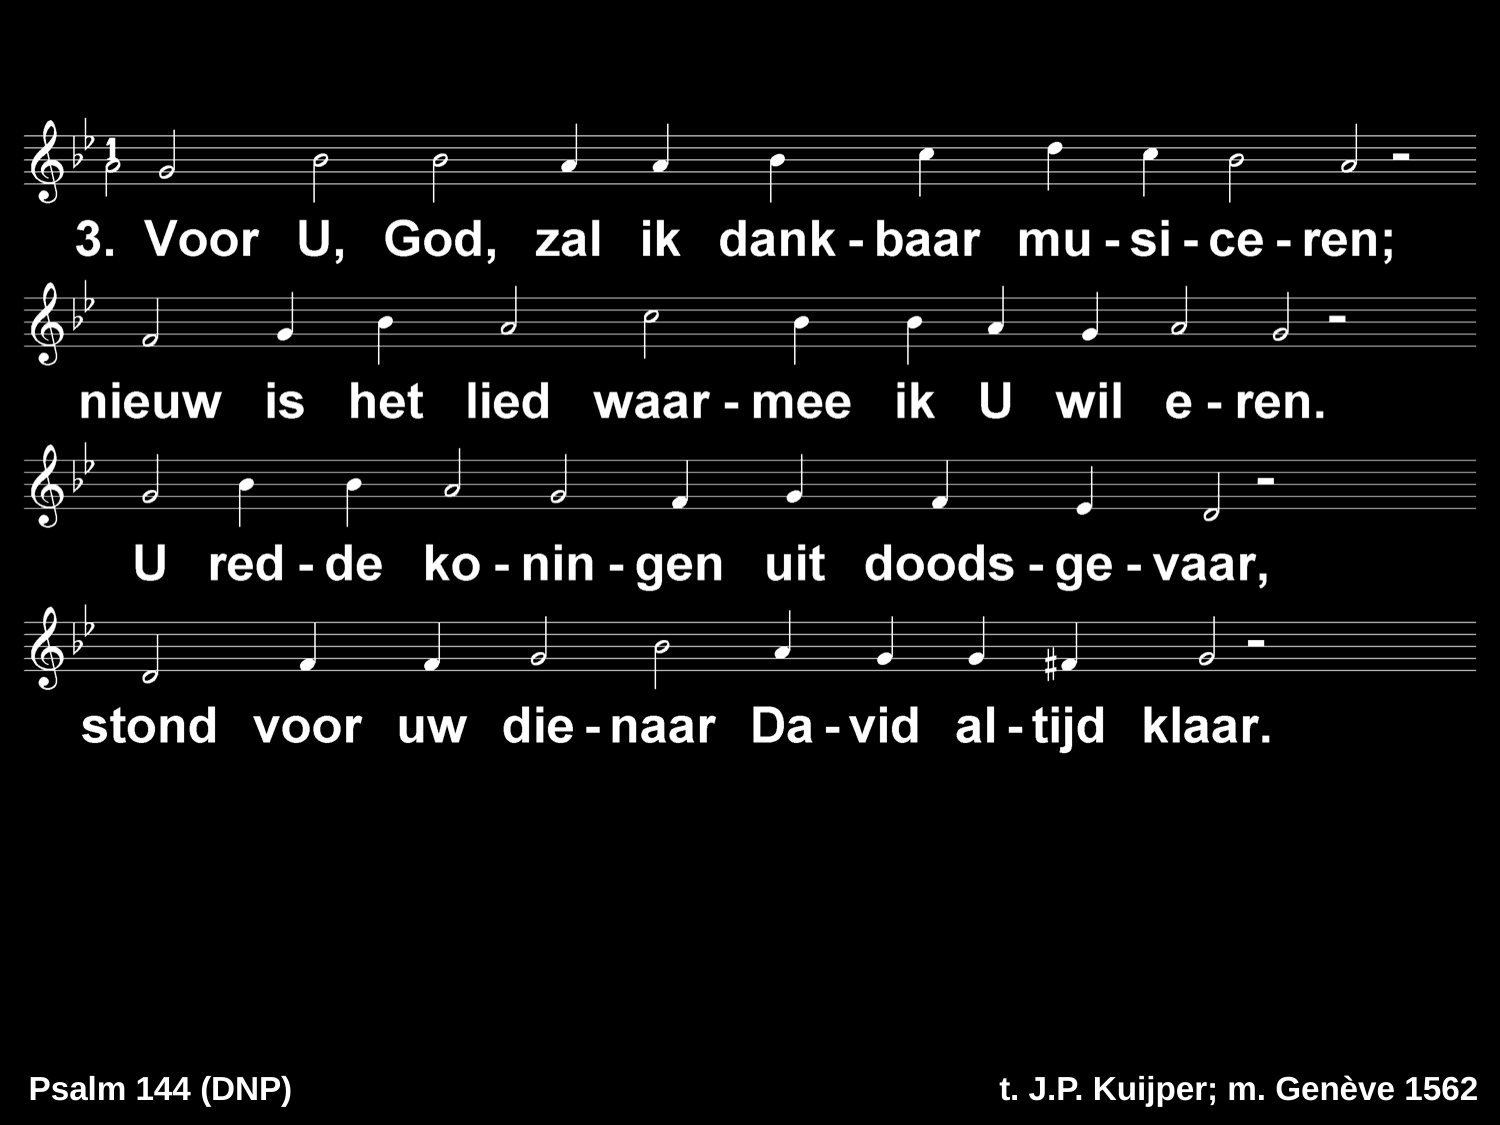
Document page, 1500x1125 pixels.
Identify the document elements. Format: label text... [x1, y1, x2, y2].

text_box Psalm 144 (DNP) t. J.P. Kuijper; m. Genève 1562 [13, 1059, 1495, 1115]
picture [10, 104, 1490, 767]
